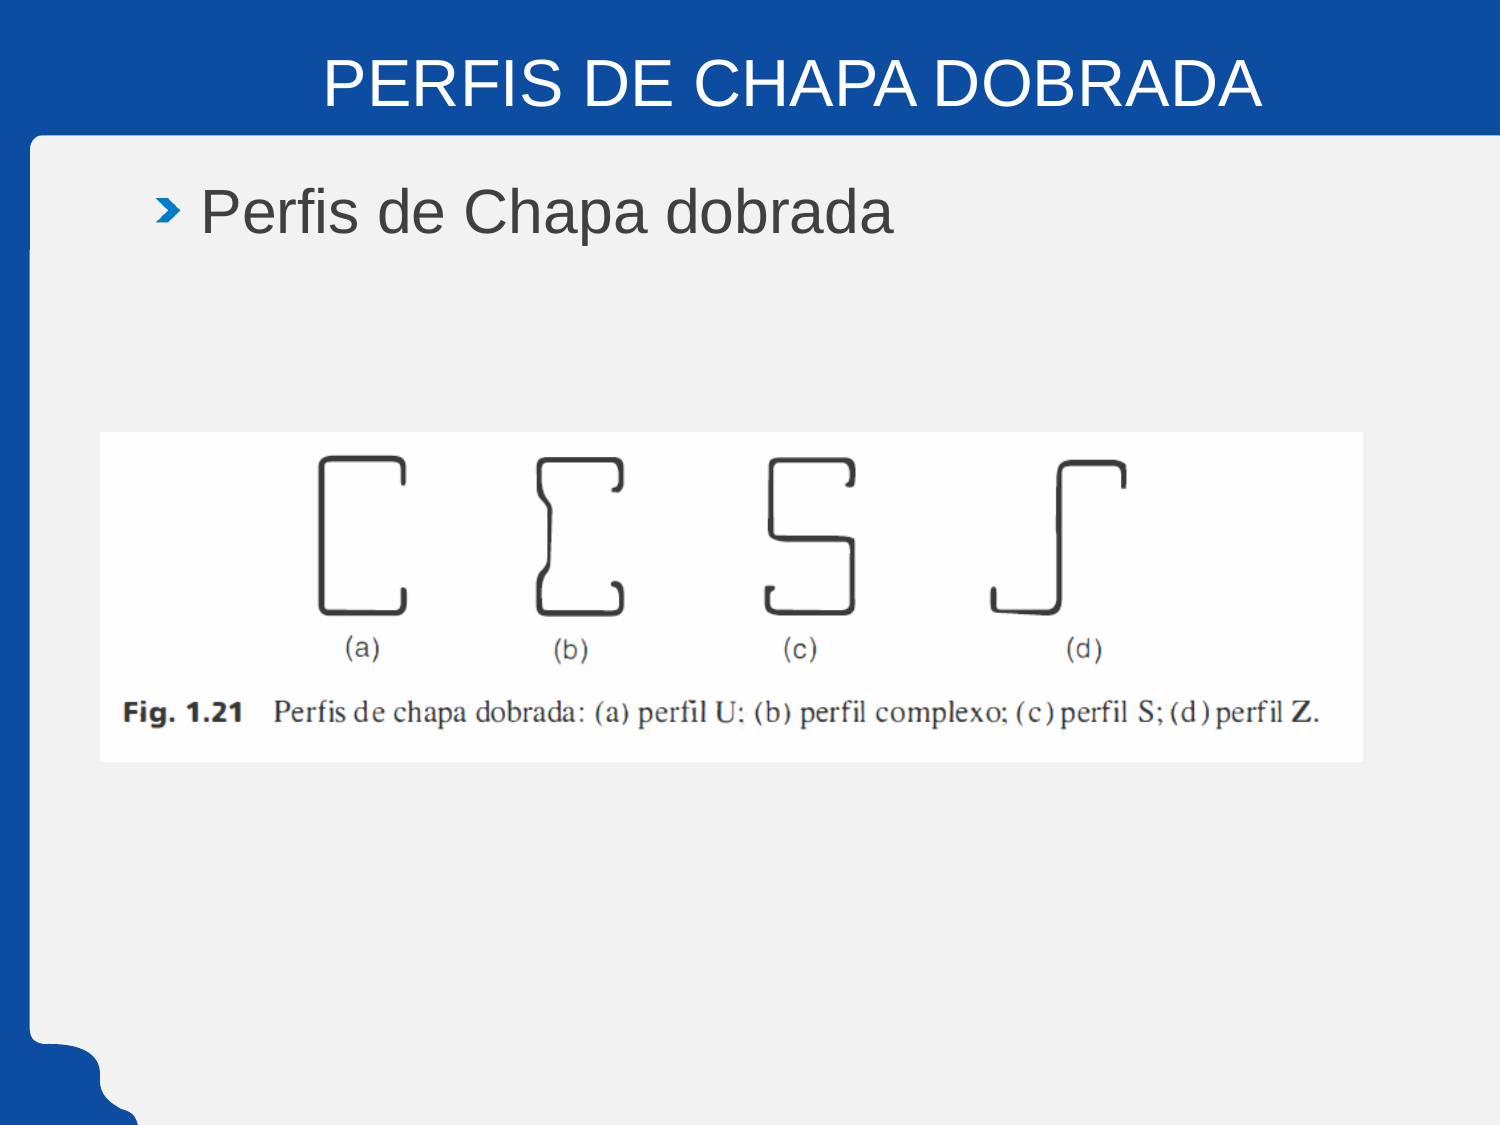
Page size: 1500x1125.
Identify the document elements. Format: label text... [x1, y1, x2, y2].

title PERFIS DE CHAPA DOBRADA [53, 31, 1459, 129]
picture [100, 432, 1364, 763]
picture [128, 187, 189, 231]
list Perfis de Chapa dobrada [53, 164, 1459, 1094]
